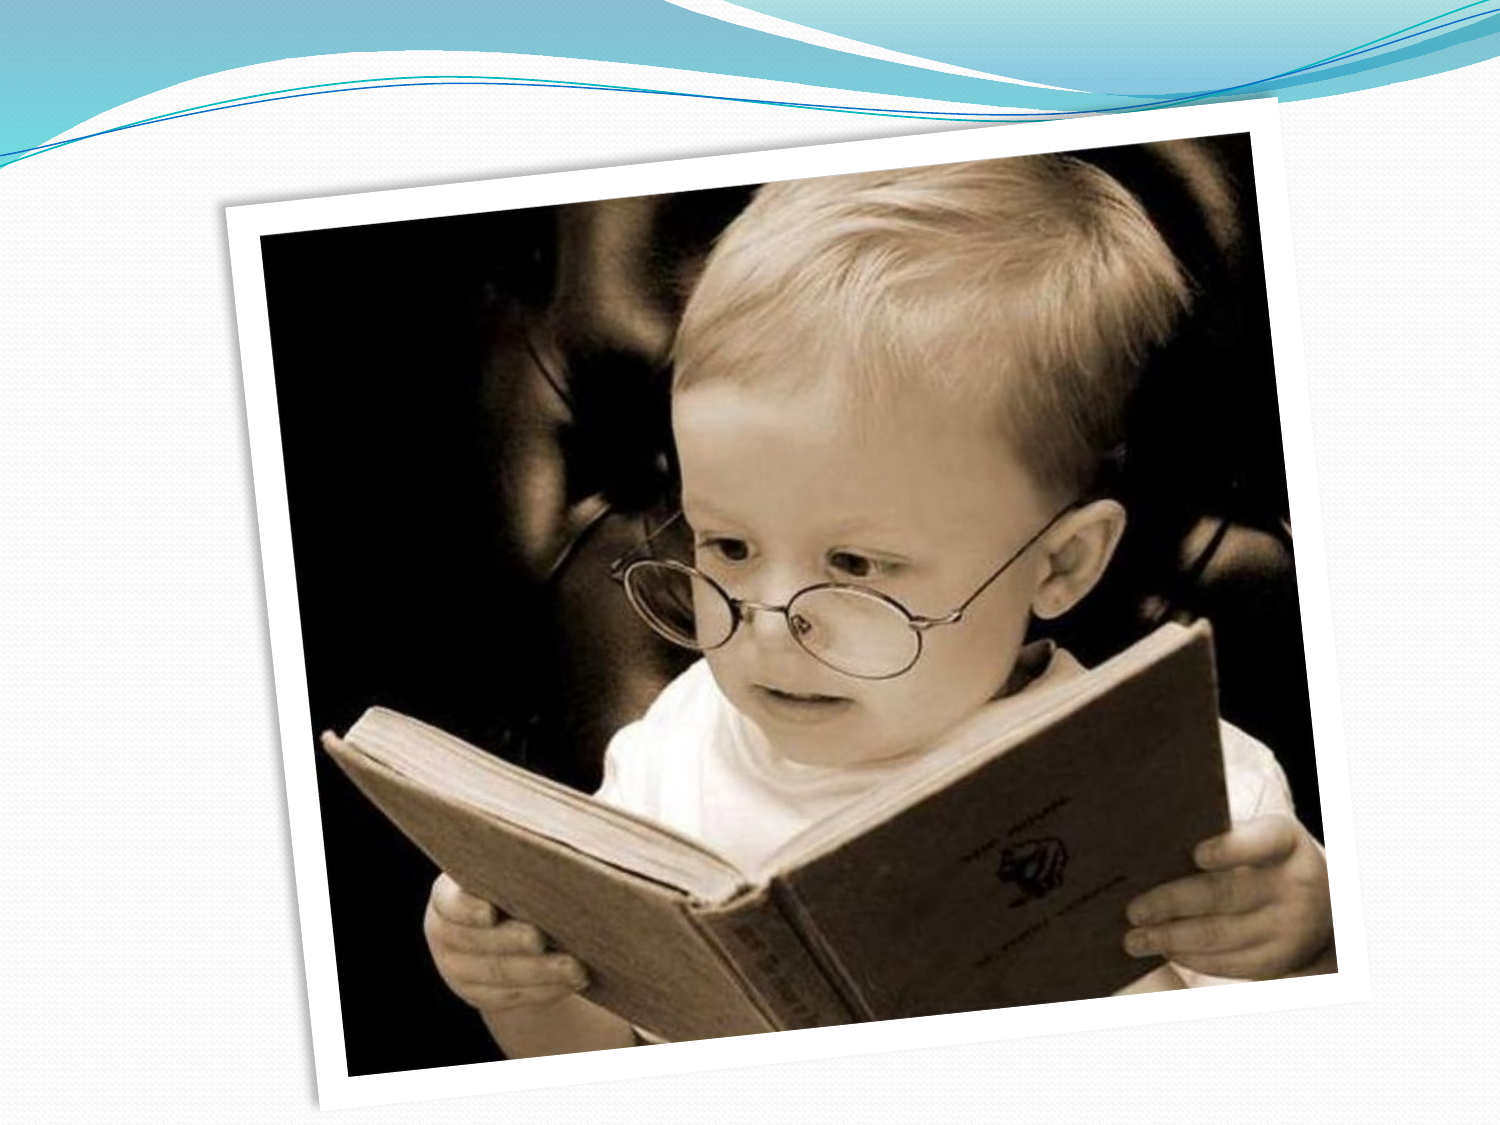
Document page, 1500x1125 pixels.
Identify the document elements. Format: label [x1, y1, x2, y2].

picture [1302, 638, 1338, 976]
picture [345, 1037, 719, 1076]
picture [300, 132, 1298, 1028]
picture [261, 233, 295, 554]
